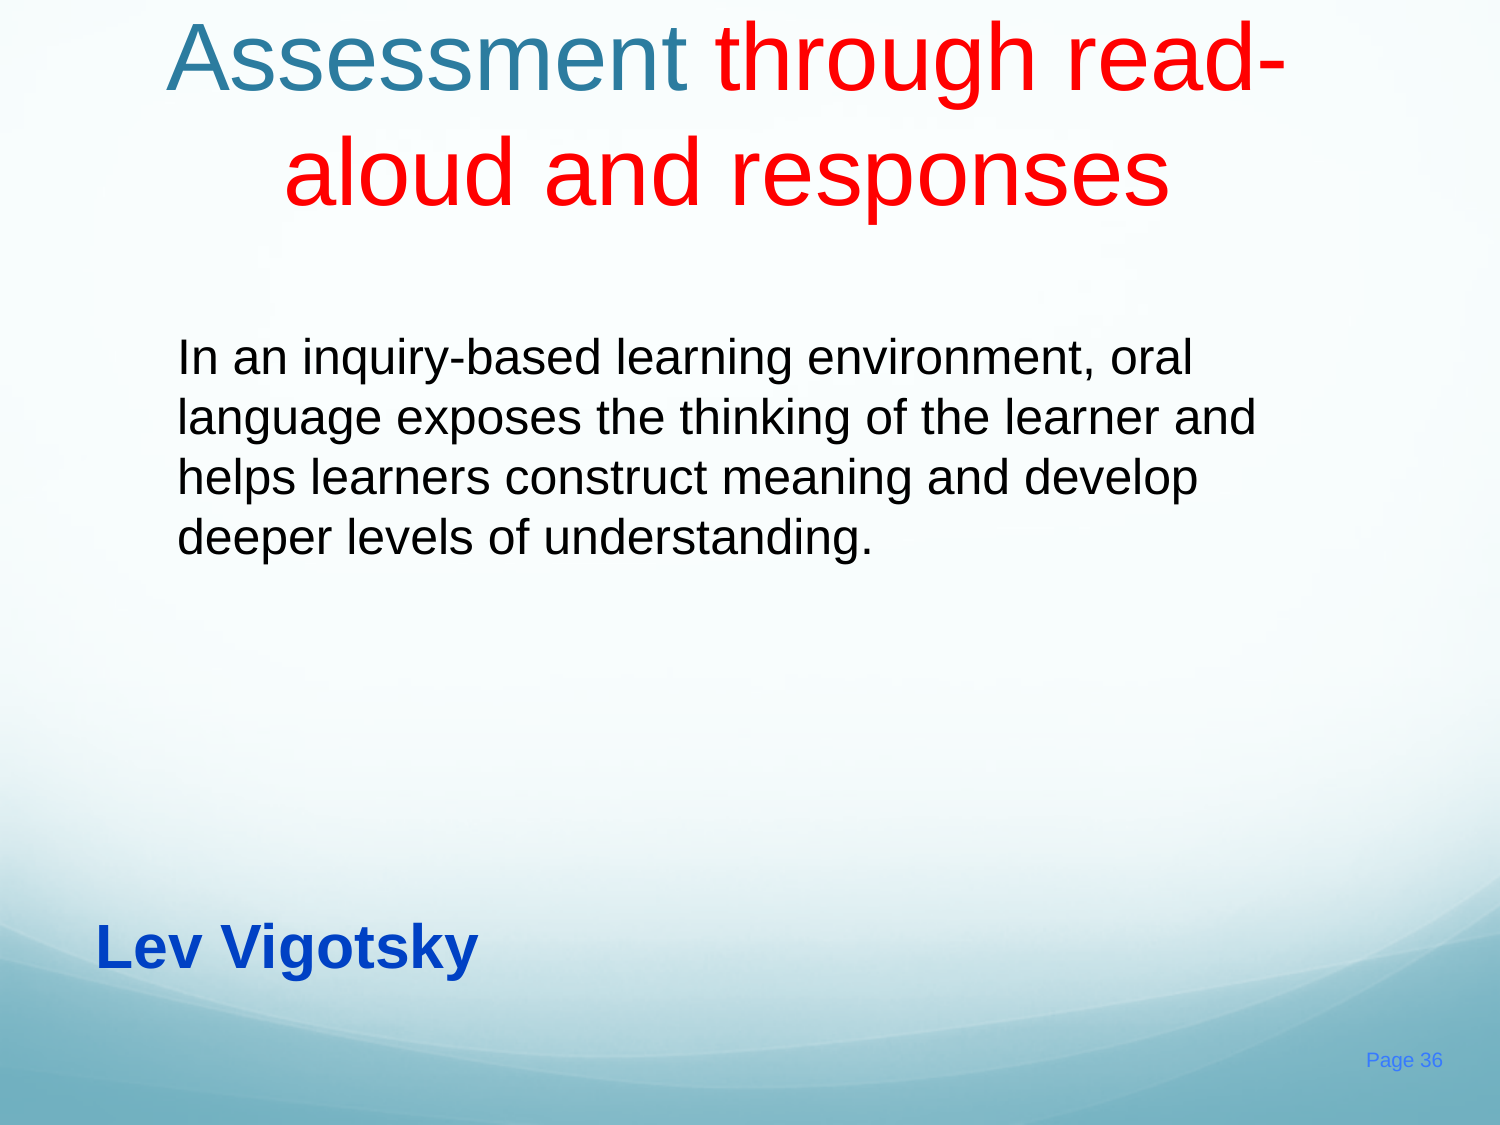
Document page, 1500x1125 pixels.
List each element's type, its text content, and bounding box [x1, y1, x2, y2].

text_box In an inquiry-based learning environment, oral language exposes the thinking of the learner and helps learners construct meaning and develop deeper levels of understanding. [162, 316, 1296, 898]
slide_number Page 36 [1295, 1029, 1459, 1090]
title Assessment through read-aloud and responses [83, 121, 1372, 232]
text_box Lev Vigotsky [80, 898, 1369, 1009]
